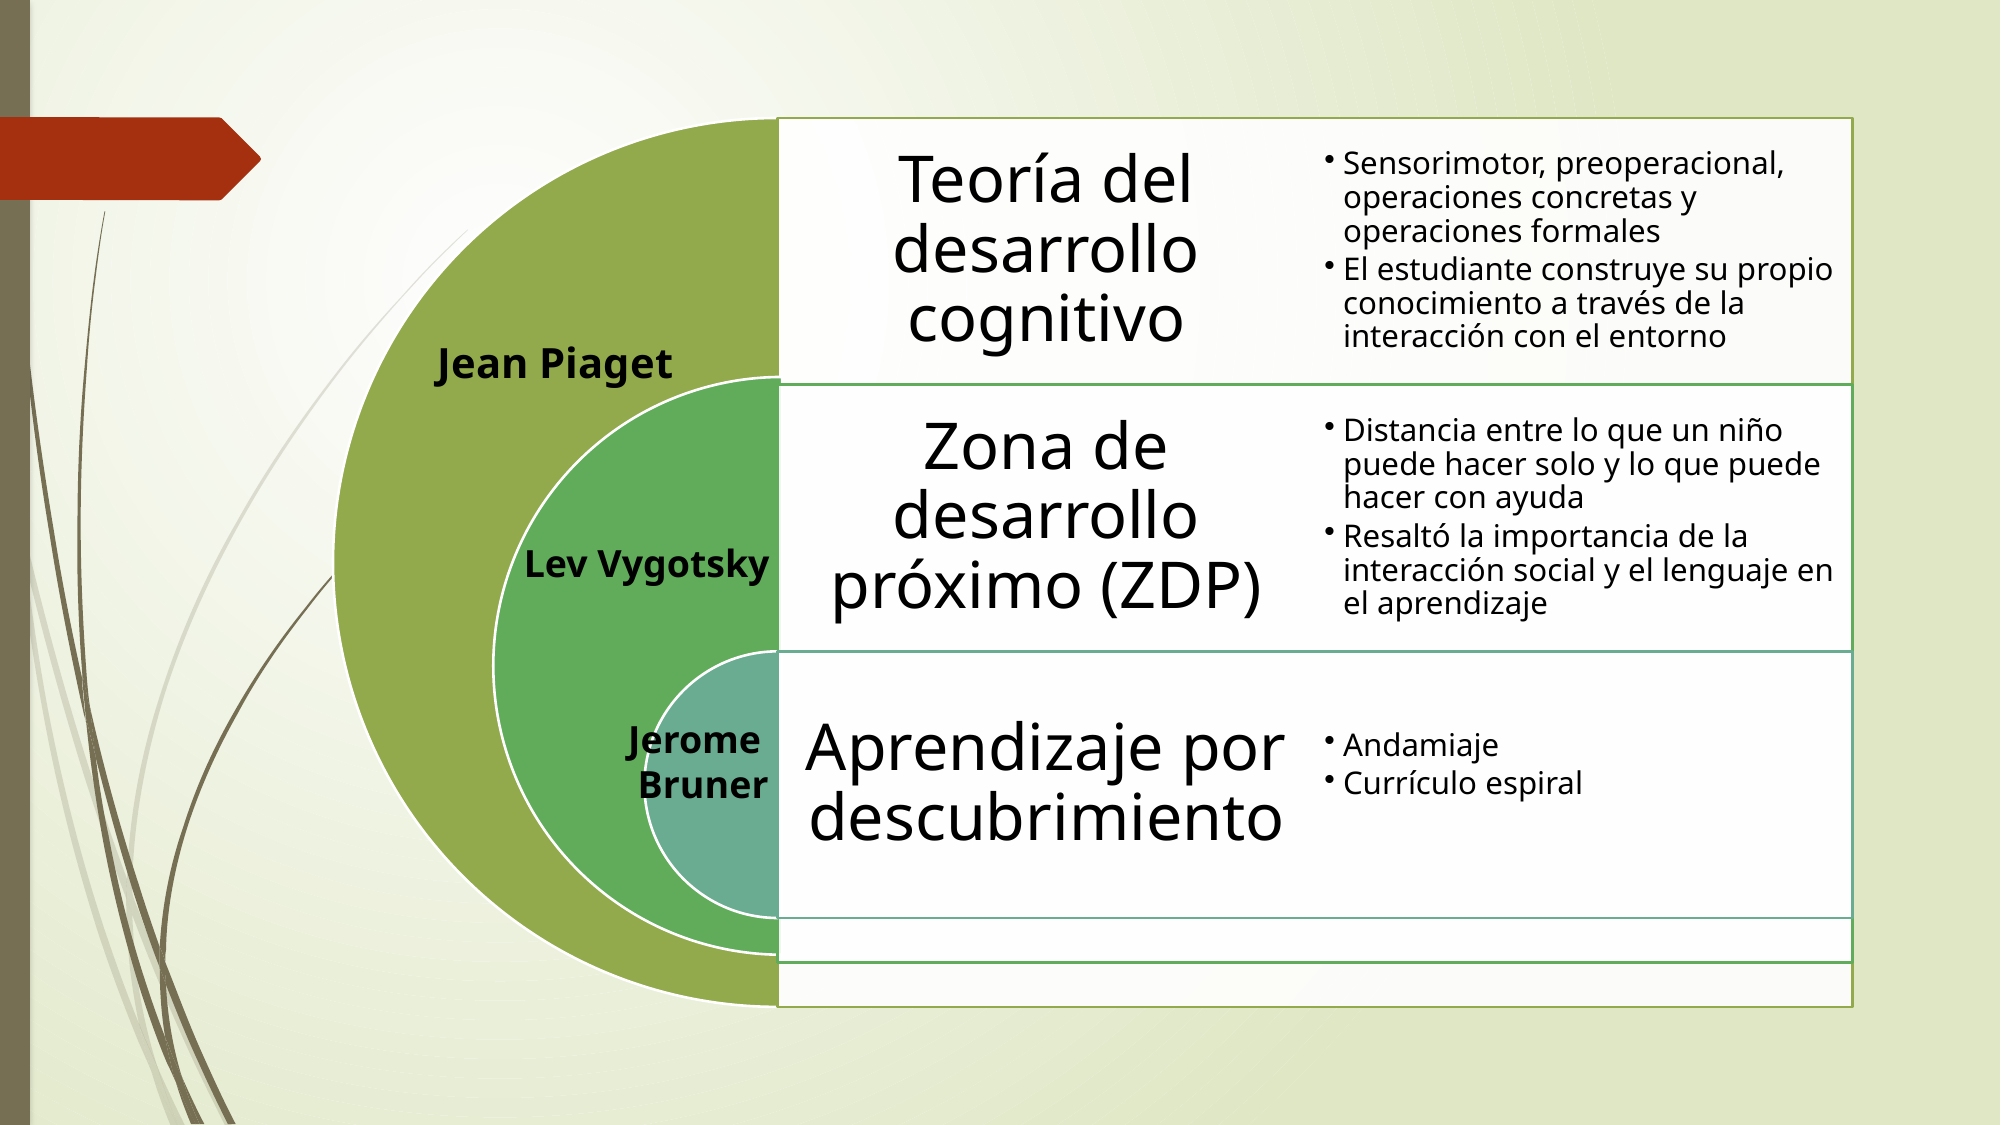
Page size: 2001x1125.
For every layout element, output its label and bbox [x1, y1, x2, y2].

text_box [333, 117, 1853, 1008]
